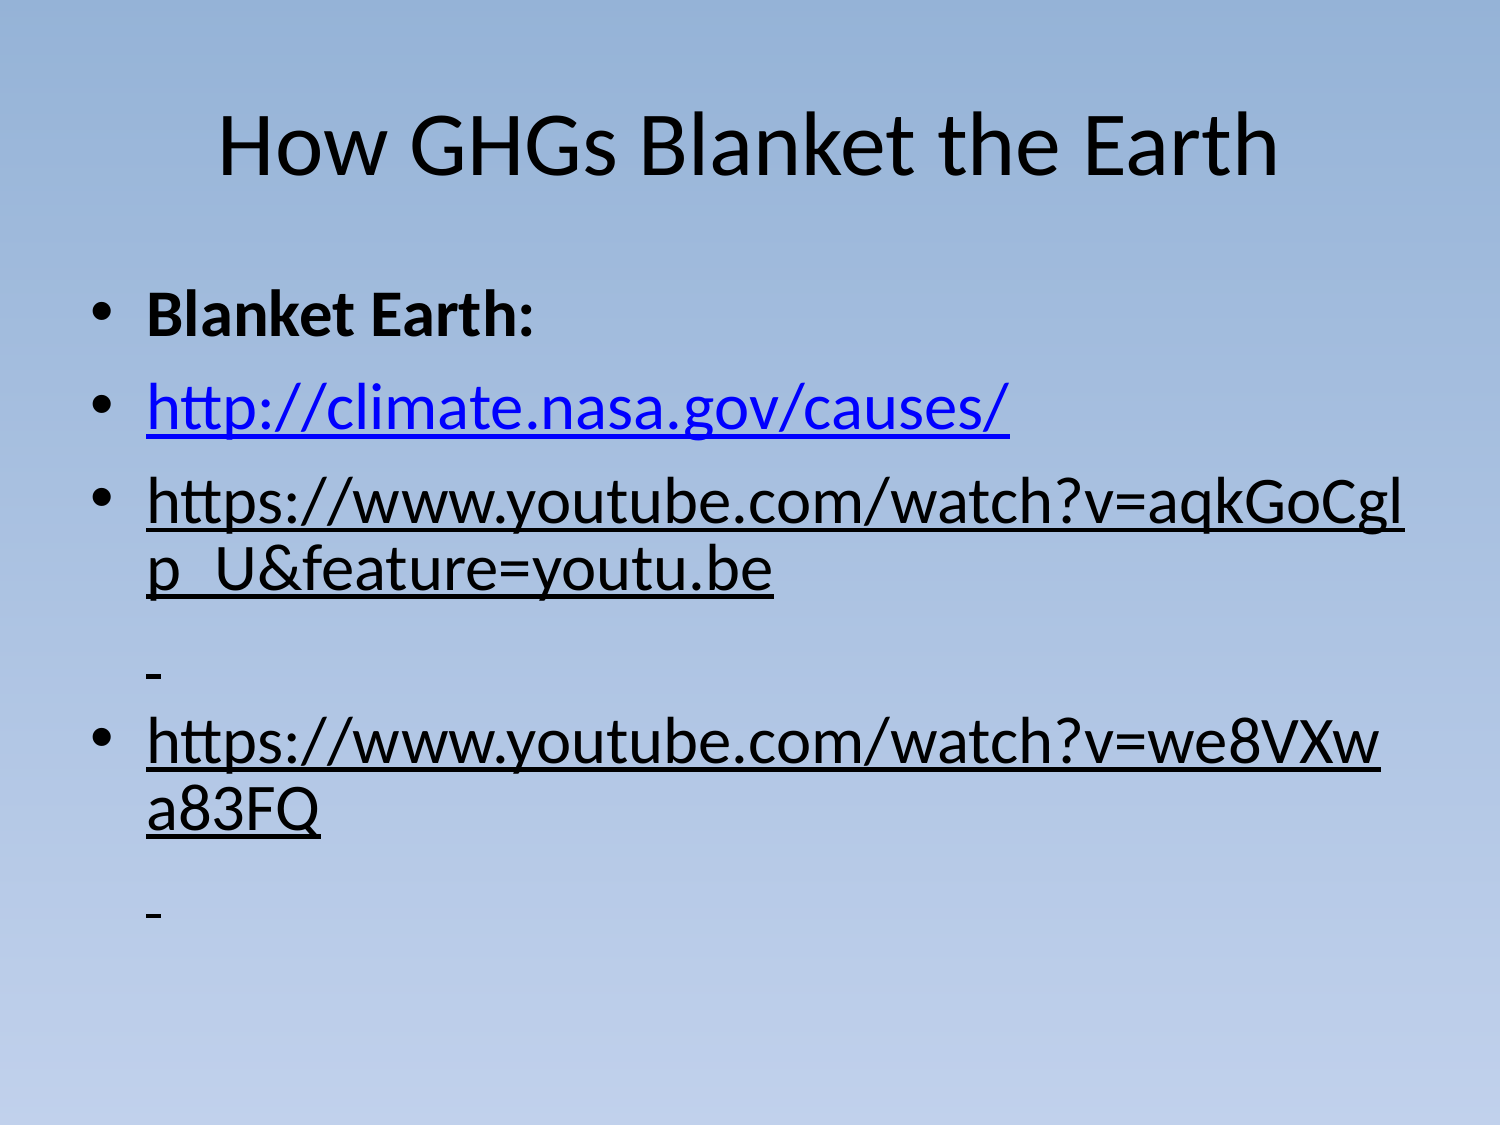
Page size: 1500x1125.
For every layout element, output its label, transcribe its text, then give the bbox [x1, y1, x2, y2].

list Blanket Earth: http://climate.nasa.gov/causes/ https://www.youtube.com/watch?v=aqkGoCglp_U&feature=youtu.be https://www.youtube.com/watch?v=we8VXwa83FQ [75, 262, 1425, 1005]
title How GHGs Blanket the Earth [75, 45, 1425, 233]
